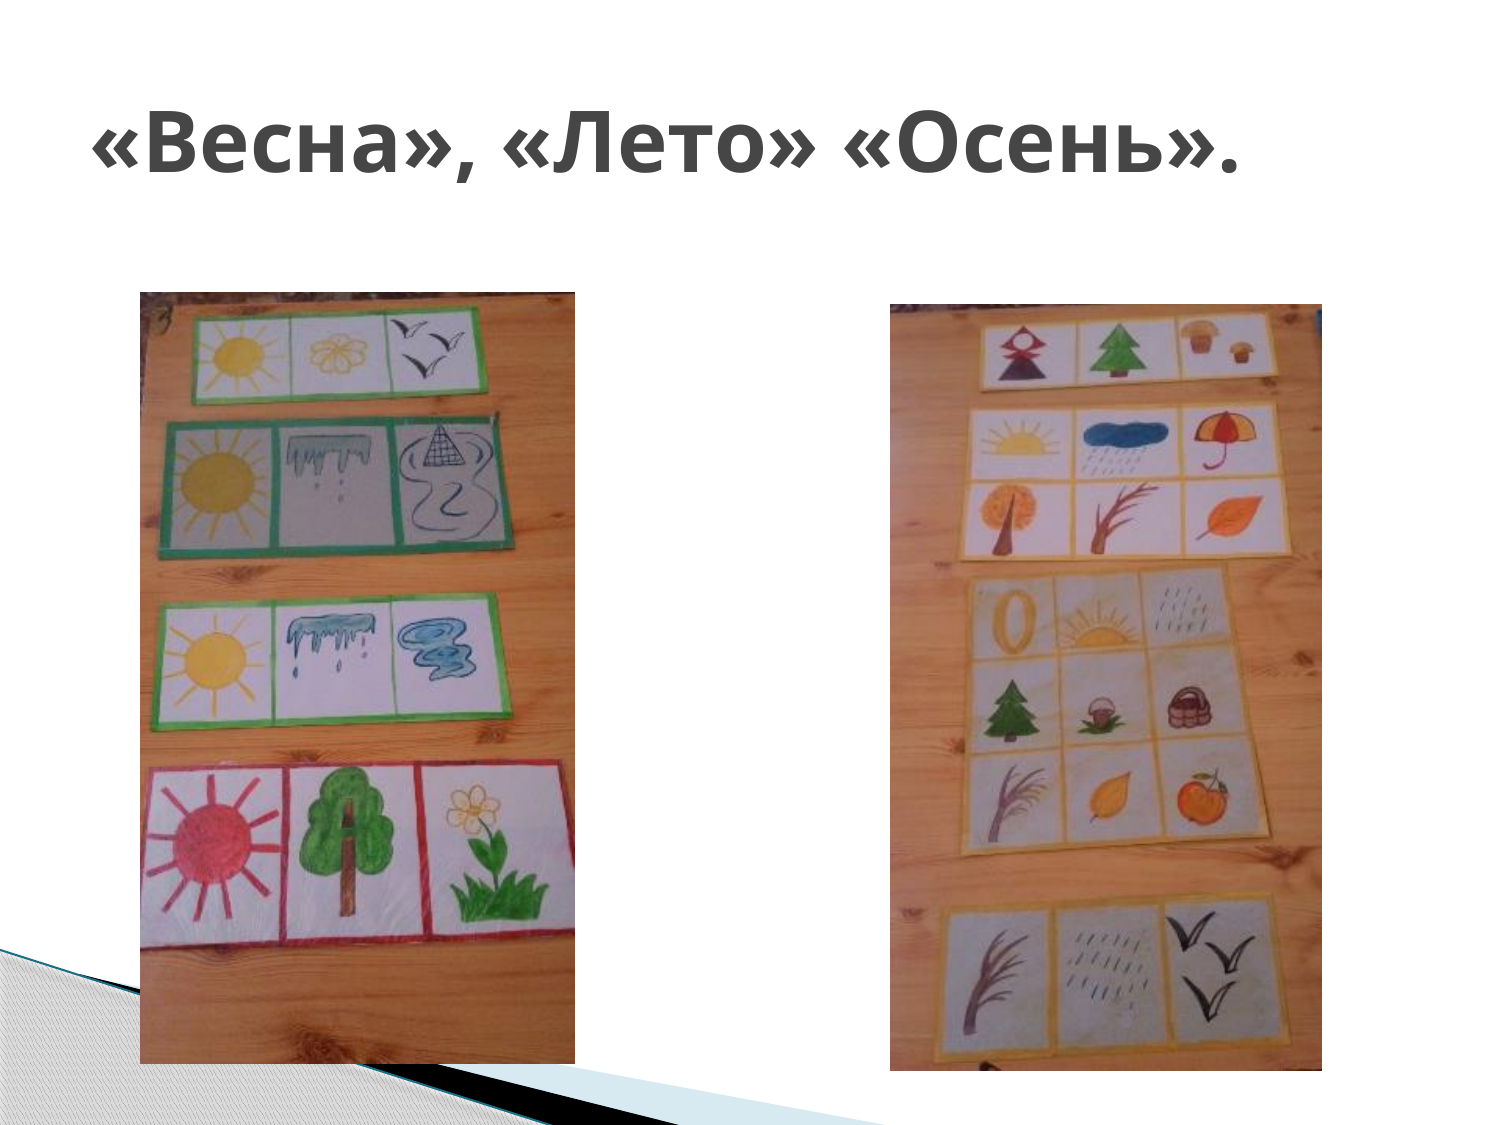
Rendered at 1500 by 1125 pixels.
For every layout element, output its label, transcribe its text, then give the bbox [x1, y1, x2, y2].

picture [890, 304, 1322, 1071]
title «Весна», «Лето» «Осень». [75, 45, 1425, 233]
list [140, 292, 575, 1065]
